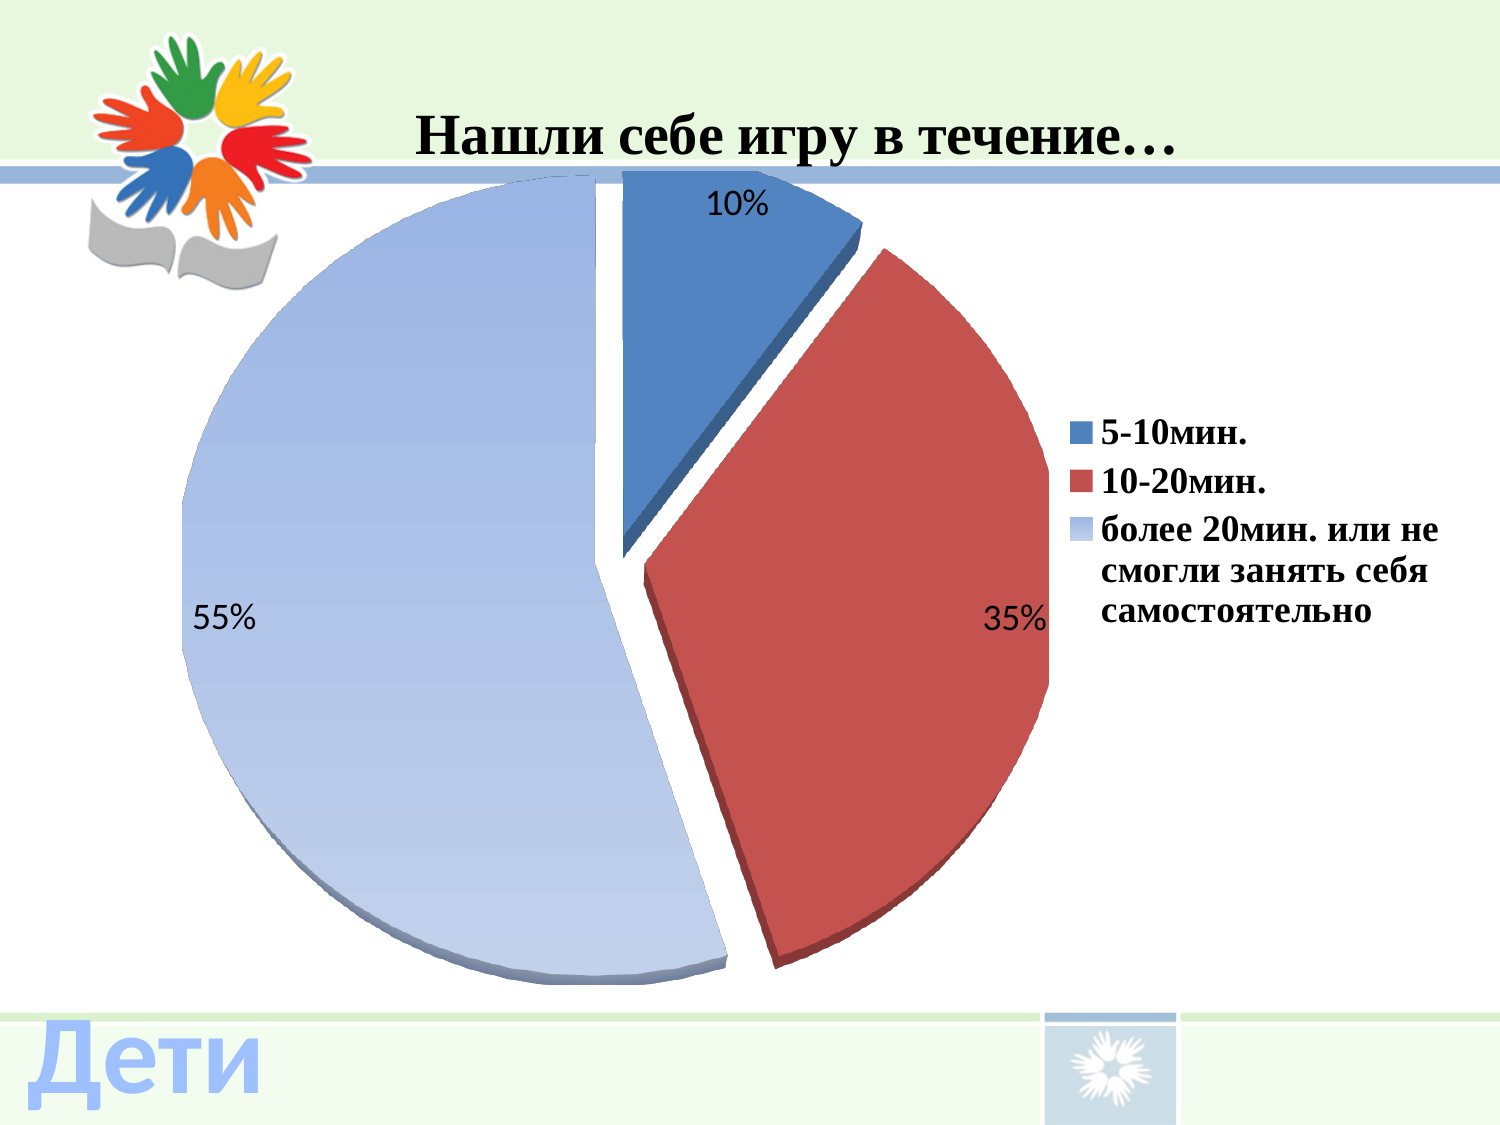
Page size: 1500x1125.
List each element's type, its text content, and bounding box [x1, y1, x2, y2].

text_box Дети [0, 973, 293, 1124]
chart [128, 58, 1466, 985]
picture [0, 0, 1500, 1125]
